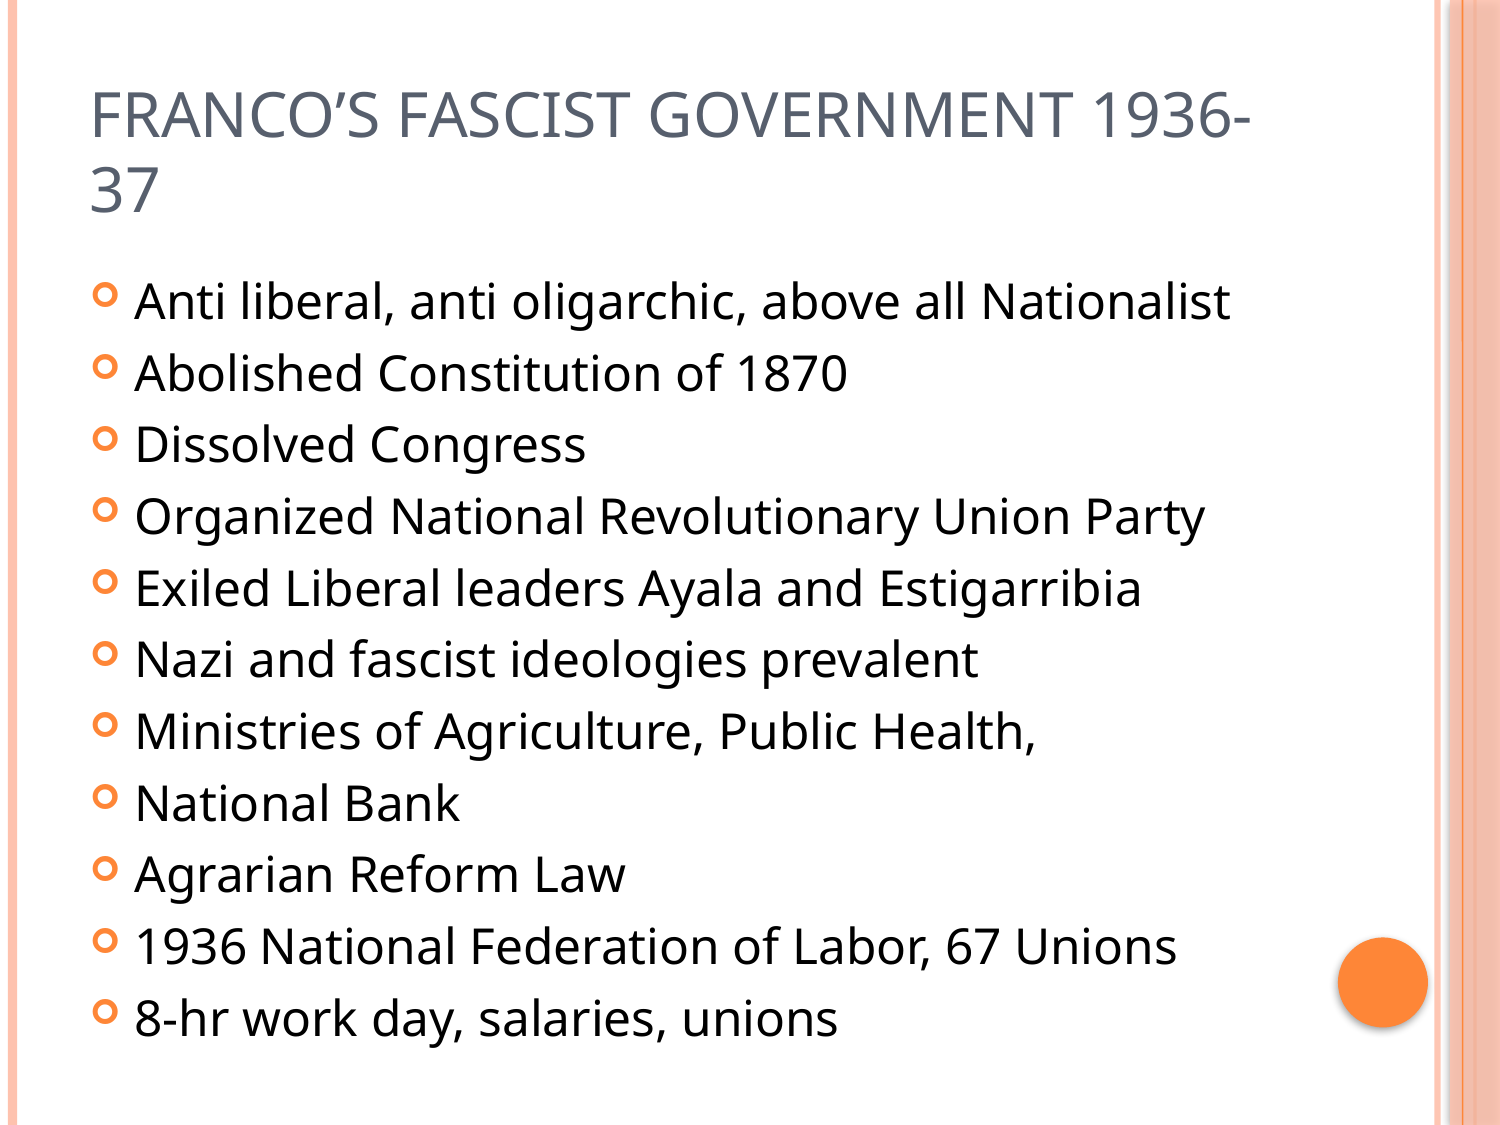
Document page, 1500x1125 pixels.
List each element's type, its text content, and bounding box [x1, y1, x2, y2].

title Franco’s fascist Government 1936-37 [75, 45, 1300, 233]
list Anti liberal, anti oligarchic, above all Nationalist Abolished Constitution of 1870 Dissolved Congress Organized National Revolutionary Union Party Exiled Liberal leaders Ayala and Estigarribia Nazi and fascist ideologies prevalent Ministries of Agriculture, Public Health, National Bank Agrarian Reform Law 1936 National Federation of Labor, 67 Unions 8-hr work day, salaries, unions [75, 262, 1300, 1062]
